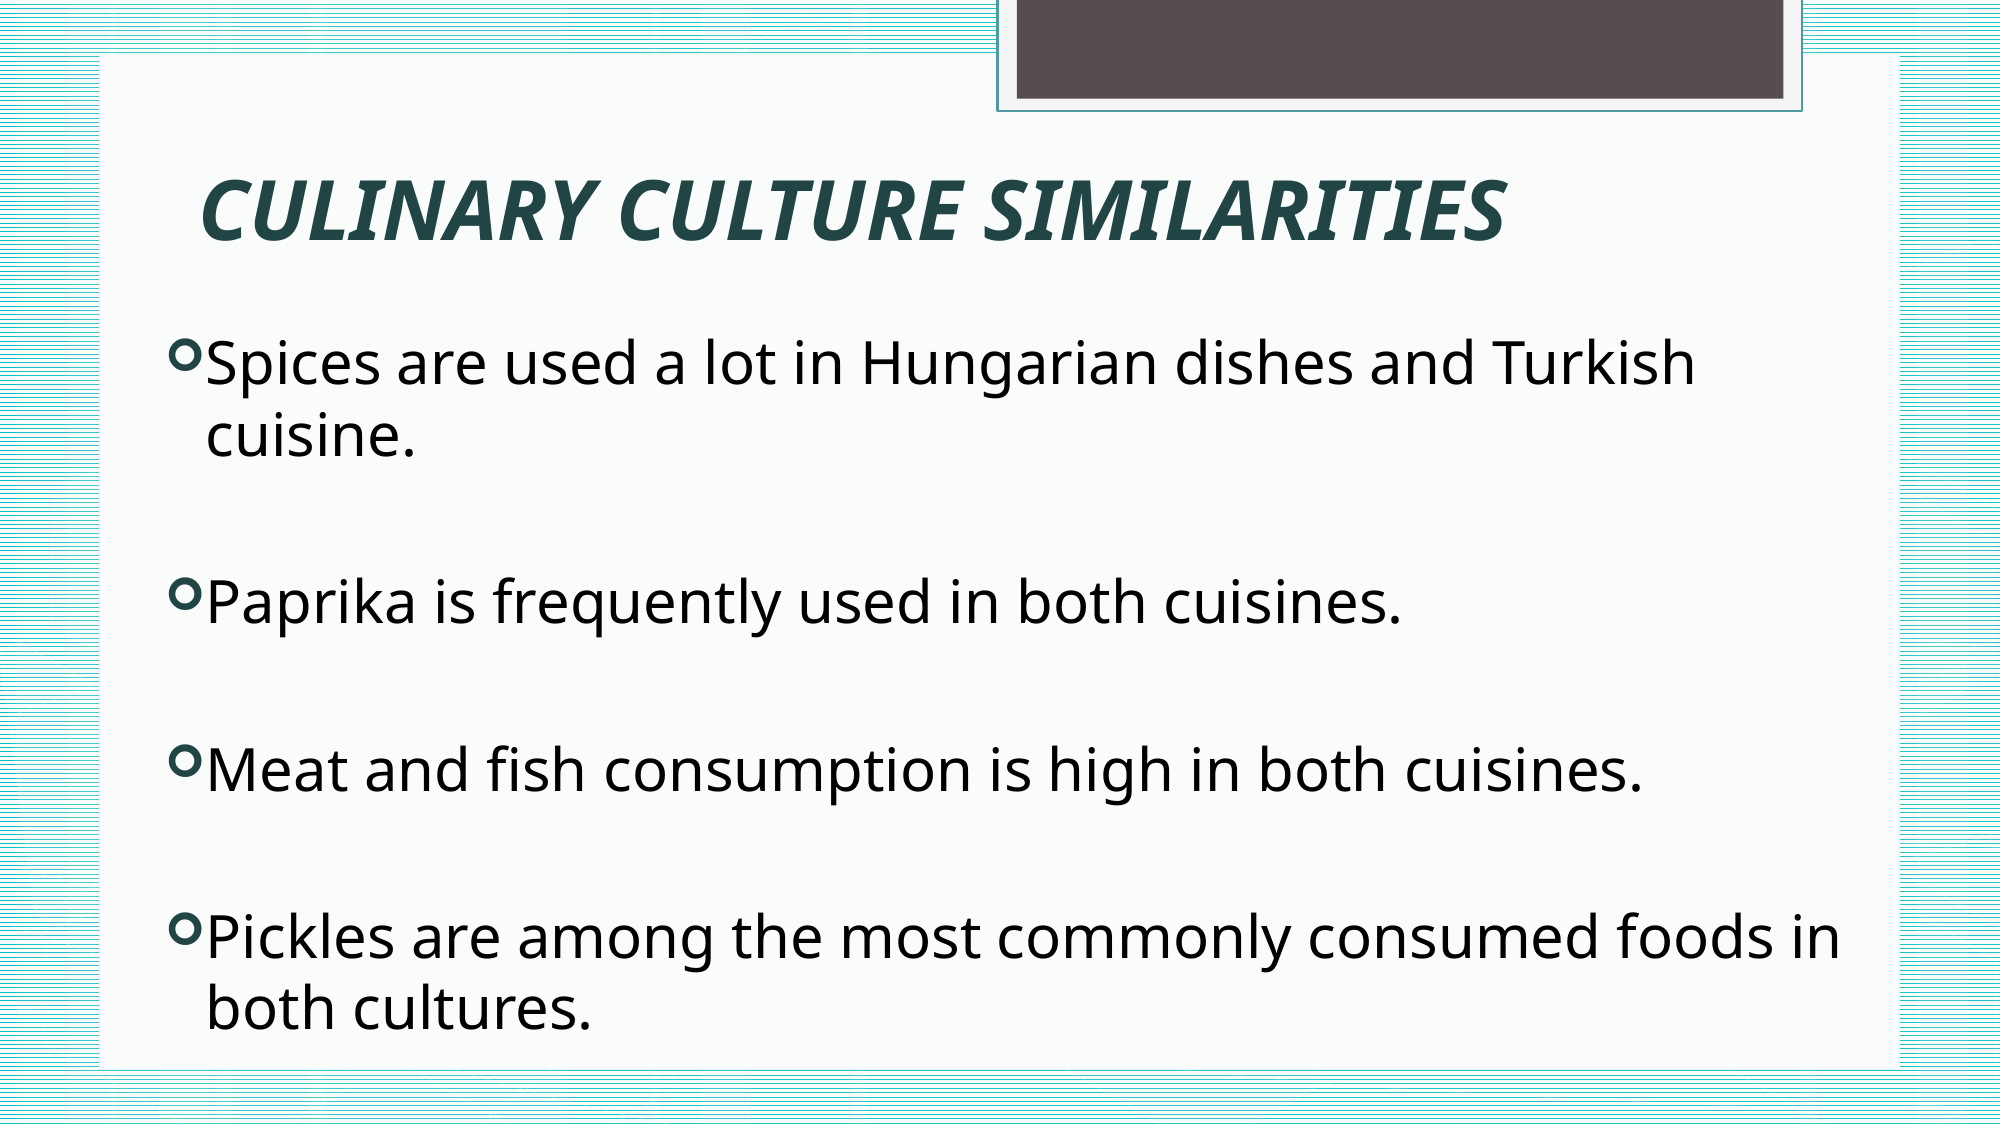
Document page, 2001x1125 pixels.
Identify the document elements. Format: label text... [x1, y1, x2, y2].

title CULINARY CULTURE SIMILARITIES [183, 77, 1721, 266]
list Spices are used a lot in Hungarian dishes and Turkish cuisine. Paprika is frequently used in both cuisines. Meat and fish consumption is high in both cuisines. Pickles are among the most commonly consumed foods in both cultures. [140, 317, 1874, 1058]
